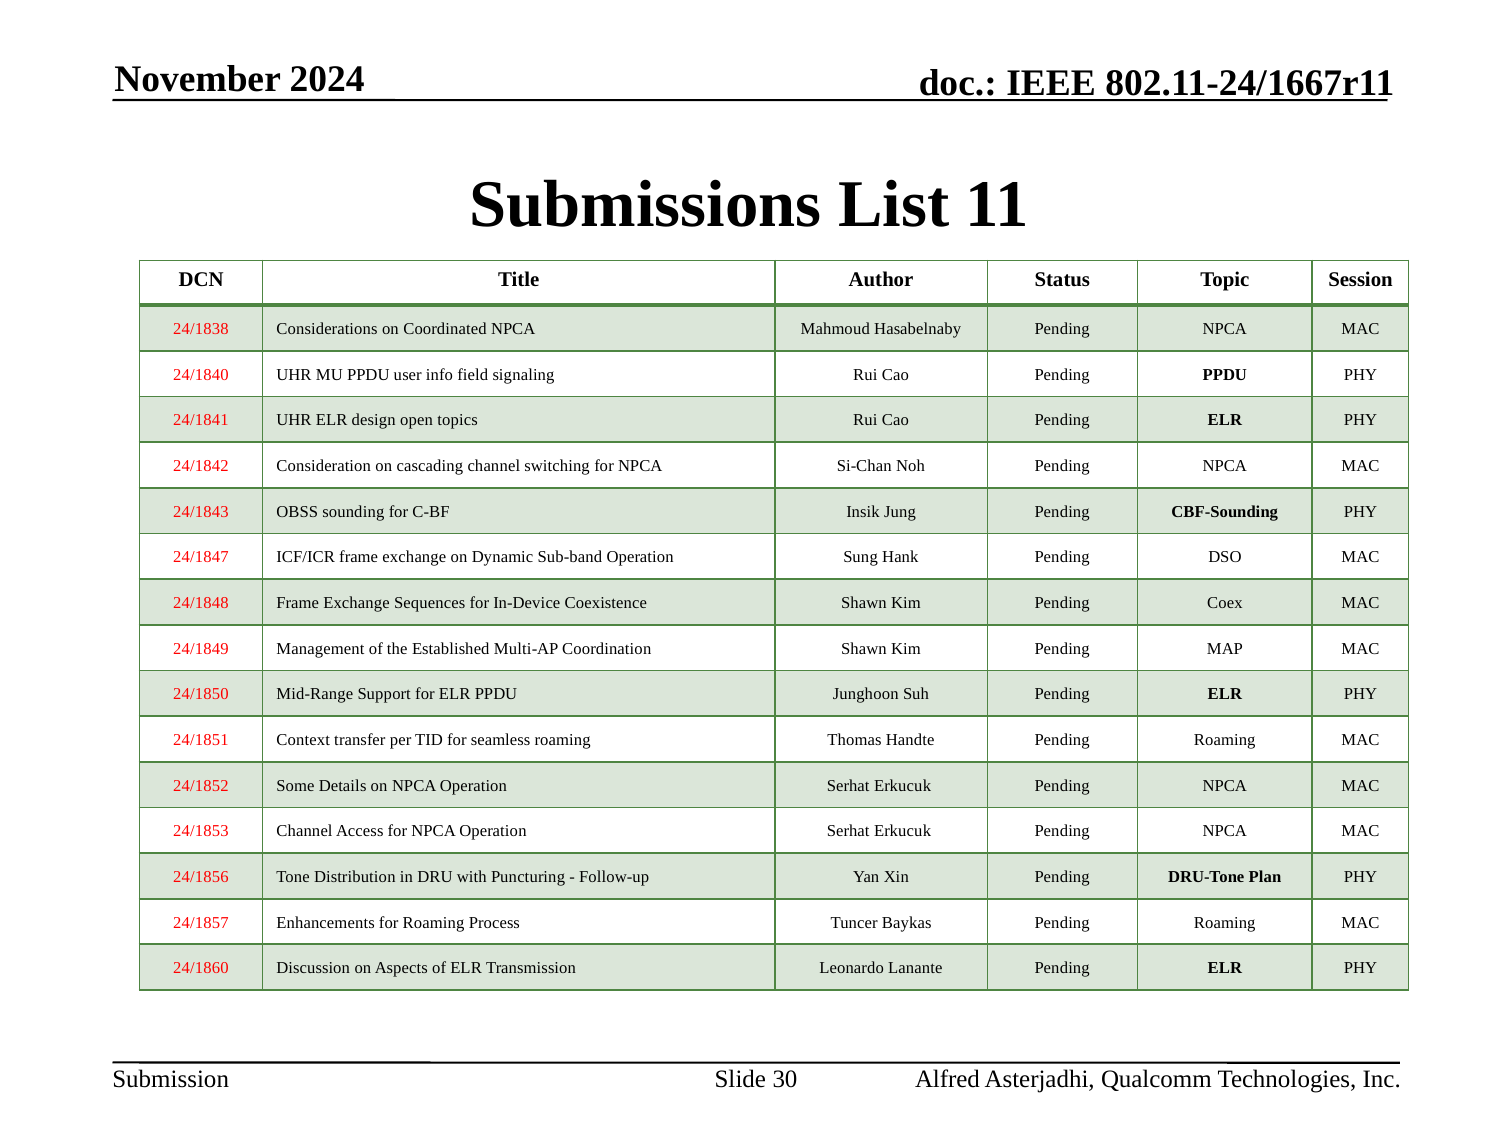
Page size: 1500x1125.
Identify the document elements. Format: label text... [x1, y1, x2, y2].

table_cell MAC [1313, 443, 1408, 487]
table_cell MAP [1138, 626, 1311, 670]
table_cell Enhancements for Roaming Process [263, 900, 774, 943]
table_cell PHY [1313, 945, 1408, 989]
table_cell PHY [1313, 352, 1408, 396]
table_cell 24/1842 [140, 443, 262, 487]
table_cell Pending [988, 534, 1137, 578]
table_cell NPCA [1138, 443, 1311, 487]
table_cell Pending [988, 808, 1137, 852]
table_cell UHR MU PPDU user info field signaling [263, 352, 774, 396]
table_cell 24/1847 [140, 534, 262, 578]
table_cell Junghoon Suh [776, 671, 987, 715]
table_cell MAC [1313, 626, 1408, 670]
table_cell Roaming [1138, 900, 1311, 943]
table_cell 24/1851 [140, 717, 262, 761]
table_cell ELR [1138, 397, 1311, 441]
table_cell 24/1860 [140, 945, 262, 989]
table_cell Thomas Handte [776, 717, 987, 761]
table_cell 24/1838 [140, 307, 262, 350]
title Submissions List 11 [112, 112, 1388, 288]
table_cell PHY [1313, 671, 1408, 715]
table_cell Discussion on Aspects of ELR Transmission [263, 945, 774, 989]
table_cell ELR [1138, 671, 1311, 715]
table_cell CBF-Sounding [1138, 489, 1311, 533]
table_cell Pending [988, 307, 1137, 350]
table_cell Pending [988, 397, 1137, 441]
table_cell Pending [988, 352, 1137, 396]
table_cell Pending [988, 717, 1137, 761]
table_cell 24/1856 [140, 854, 262, 898]
table_cell MAC [1313, 534, 1408, 578]
table_cell 24/1840 [140, 352, 262, 396]
table_cell Some Details on NPCA Operation [263, 763, 774, 807]
table_cell Serhat Erkucuk [776, 808, 987, 852]
table_header Title [263, 261, 774, 303]
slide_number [114, 54, 423, 100]
table_cell Pending [988, 489, 1137, 533]
table_cell PPDU [1138, 352, 1311, 396]
table_cell Rui Cao [776, 397, 987, 441]
table_cell MAC [1313, 307, 1408, 350]
table_cell Tuncer Baykas [776, 900, 987, 943]
table_cell Pending [988, 580, 1137, 624]
table_cell Mid-Range Support for ELR PPDU [263, 671, 774, 715]
table_cell Considerations on Coordinated NPCA [263, 307, 774, 350]
table_cell 24/1857 [140, 900, 262, 943]
table_cell PHY [1313, 489, 1408, 533]
table_cell Pending [988, 900, 1137, 943]
table_cell 24/1853 [140, 808, 262, 852]
table_cell 24/1849 [140, 626, 262, 670]
table_header Status [988, 261, 1137, 303]
table_cell Roaming [1138, 717, 1311, 761]
table_cell 24/1841 [140, 397, 262, 441]
table_header Topic [1138, 261, 1311, 303]
table_cell Si-Chan Noh [776, 443, 987, 487]
table_cell DRU-Tone Plan [1138, 854, 1311, 898]
table_cell Sung Hank [776, 534, 987, 578]
footer Alfred Asterjadhi, Qualcomm Technologies, Inc. [878, 1061, 1402, 1093]
table_header Session [1313, 261, 1408, 303]
table_cell Channel Access for NPCA Operation [263, 808, 774, 852]
slide_number Slide 30 [712, 1061, 800, 1123]
table_cell MAC [1313, 808, 1408, 852]
table_cell UHR ELR design open topics [263, 397, 774, 441]
table_cell NPCA [1138, 763, 1311, 807]
table_cell Serhat Erkucuk [776, 763, 987, 807]
table_cell Shawn Kim [776, 626, 987, 670]
table_cell Insik Jung [776, 489, 987, 533]
table_cell Consideration on cascading channel switching for NPCA [263, 443, 774, 487]
table_cell 24/1852 [140, 763, 262, 807]
table_cell ELR [1138, 945, 1311, 989]
table_cell NPCA [1138, 307, 1311, 350]
table_cell Frame Exchange Sequences for In-Device Coexistence [263, 580, 774, 624]
table_cell Context transfer per TID for seamless roaming [263, 717, 774, 761]
table_header DCN [140, 261, 262, 303]
table_cell NPCA [1138, 808, 1311, 852]
table_cell DSO [1138, 534, 1311, 578]
table_cell 24/1848 [140, 580, 262, 624]
table_cell Pending [988, 671, 1137, 715]
table_cell Pending [988, 443, 1137, 487]
table_cell Pending [988, 945, 1137, 989]
table_cell MAC [1313, 900, 1408, 943]
table_cell Yan Xin [776, 854, 987, 898]
table_cell PHY [1313, 854, 1408, 898]
table_cell ICF/ICR frame exchange on Dynamic Sub-band Operation [263, 534, 774, 578]
table_cell Management of the Established Multi-AP Coordination [263, 626, 774, 670]
table_cell 24/1843 [140, 489, 262, 533]
table_cell Rui Cao [776, 352, 987, 396]
table_header Author [776, 261, 987, 303]
table_cell Coex [1138, 580, 1311, 624]
table_cell Pending [988, 854, 1137, 898]
table_cell MAC [1313, 580, 1408, 624]
table_cell Pending [988, 763, 1137, 807]
table_cell Pending [988, 626, 1137, 670]
table_cell MAC [1313, 763, 1408, 807]
table_cell Shawn Kim [776, 580, 987, 624]
table_cell OBSS sounding for C-BF [263, 489, 774, 533]
table_cell MAC [1313, 717, 1408, 761]
table_cell Mahmoud Hasabelnaby [776, 307, 987, 350]
table_cell 24/1850 [140, 671, 262, 715]
table_cell Leonardo Lanante [776, 945, 987, 989]
table_cell PHY [1313, 397, 1408, 441]
table_cell Tone Distribution in DRU with Puncturing - Follow-up [263, 854, 774, 898]
